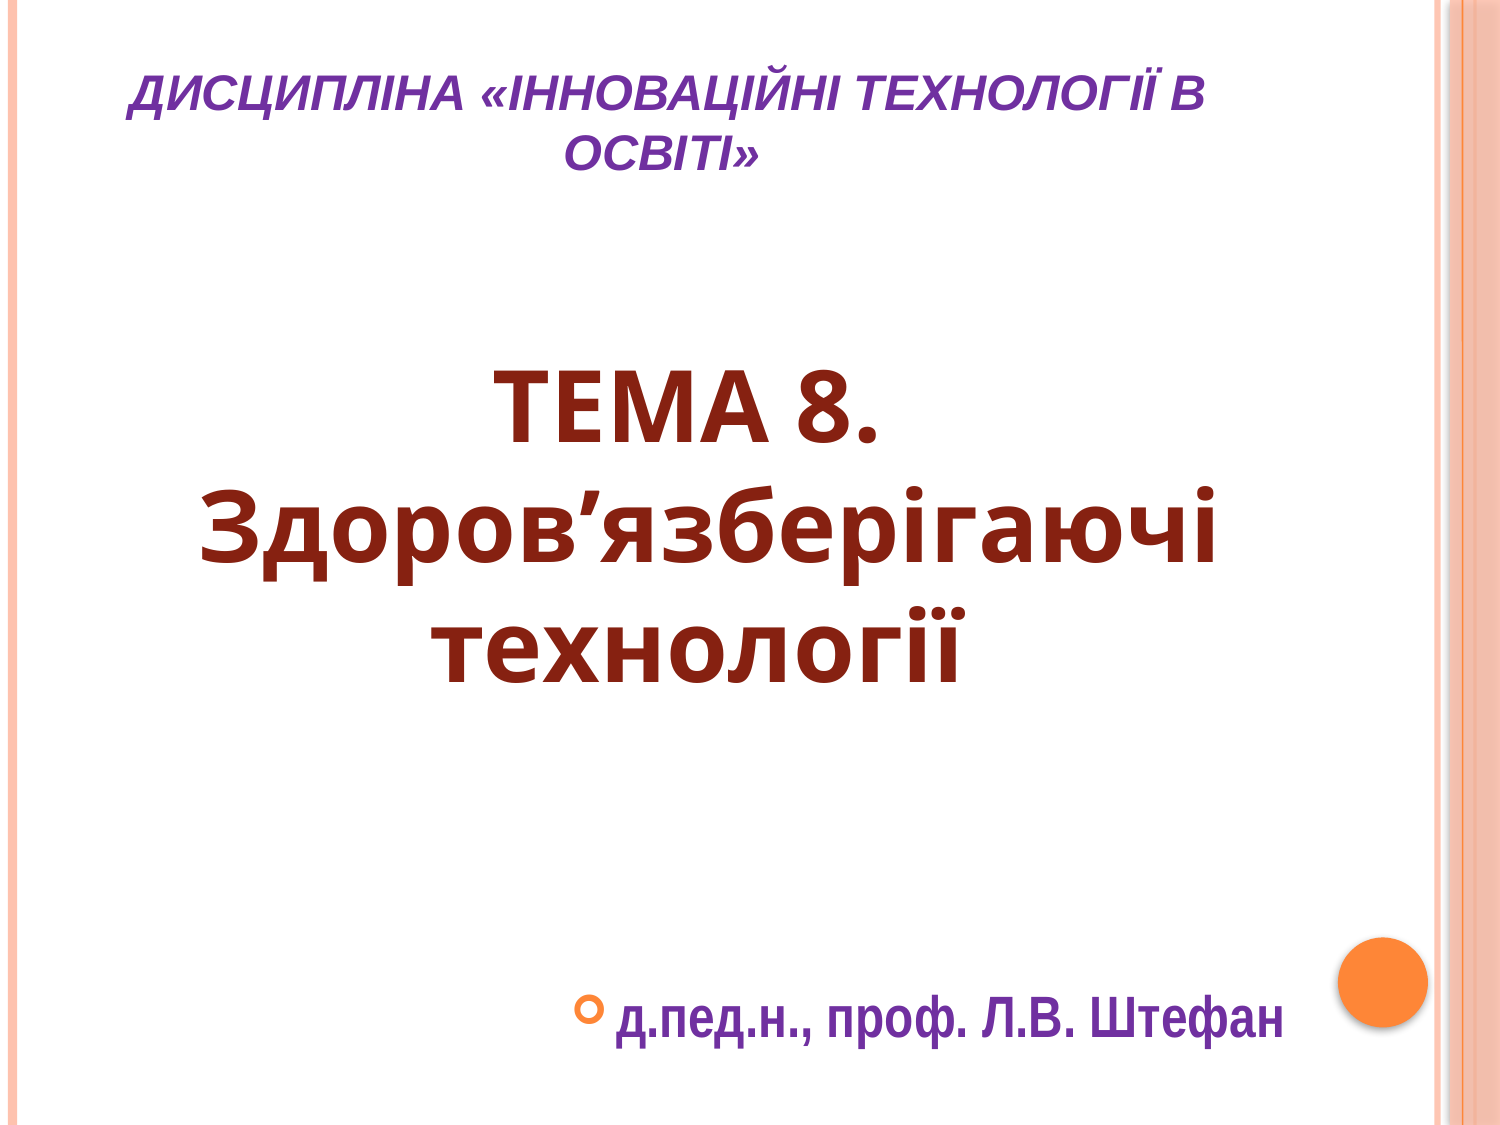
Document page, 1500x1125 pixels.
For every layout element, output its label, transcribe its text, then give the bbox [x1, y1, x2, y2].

title Дисципліна «Інноваційні технології в освіті» [75, 52, 1263, 188]
list ТЕМА 8. Здоров’язберігаючі технології д.пед.н., проф. Л.В. Штефан [75, 262, 1300, 1062]
